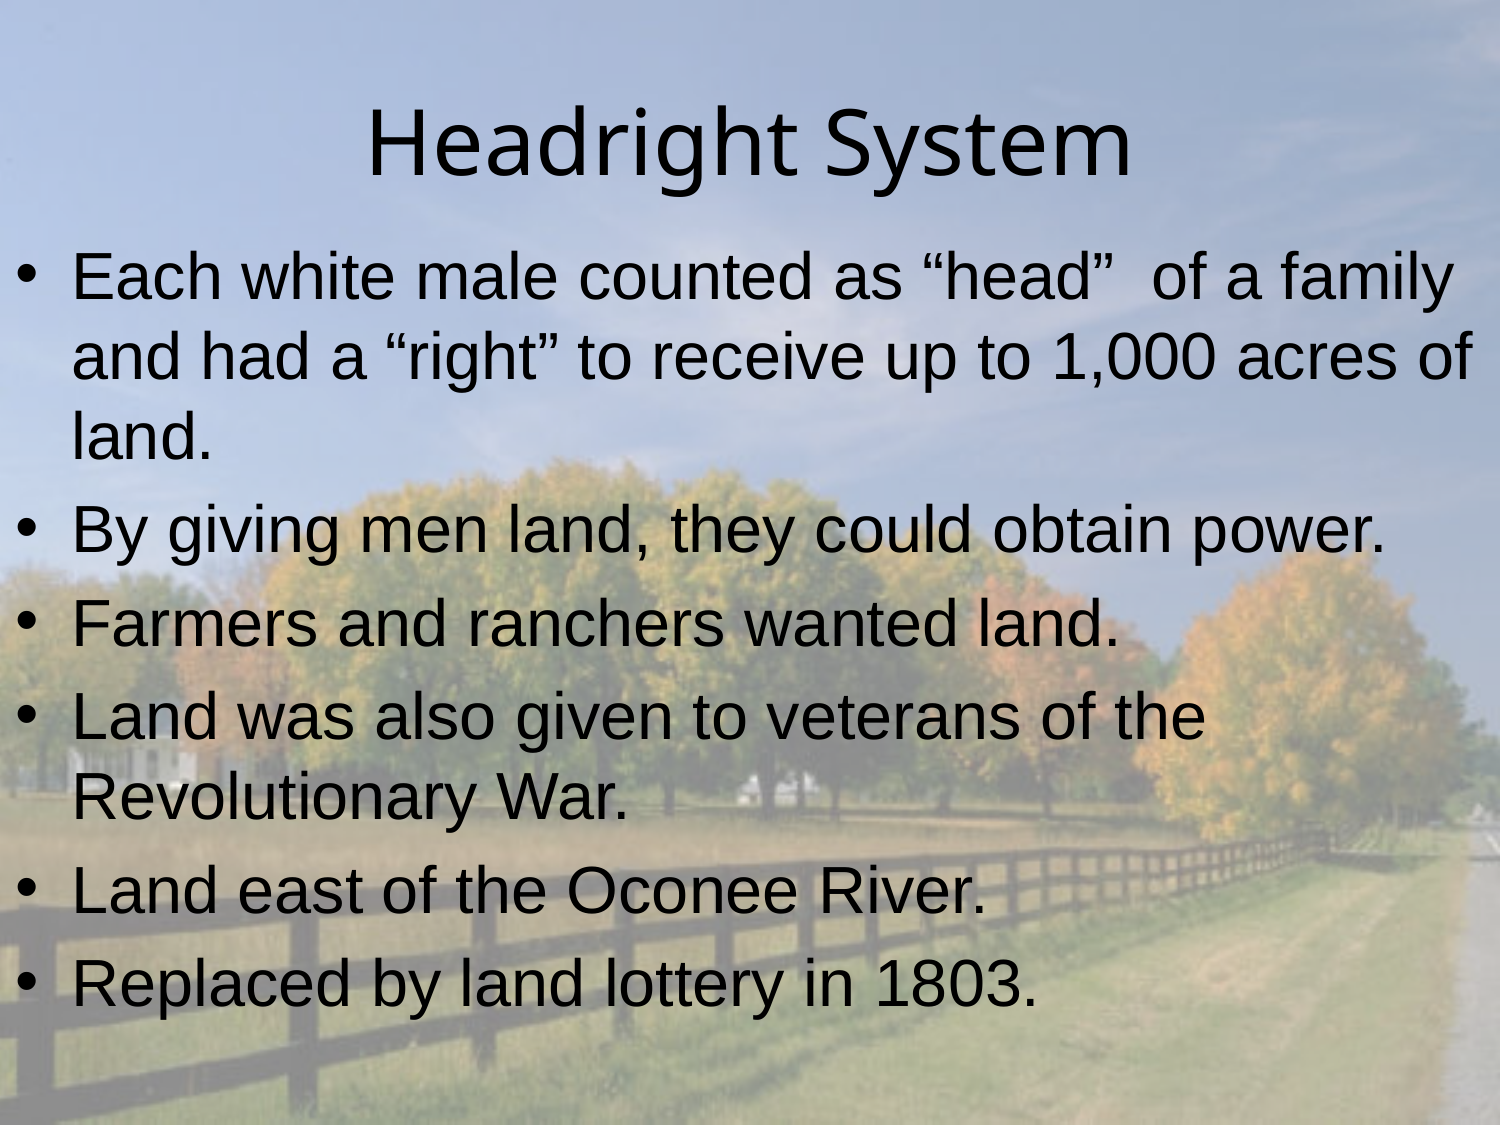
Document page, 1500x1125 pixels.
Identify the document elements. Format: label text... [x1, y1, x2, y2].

title Headright System [75, 45, 1425, 224]
list Each white male counted as “head” of a family and had a “right” to receive up to 1,000 acres of land. By giving men land, they could obtain power. Farmers and ranchers wanted land. Land was also given to veterans of the Revolutionary War. Land east of the Oconee River. Replaced by land lottery in 1803. [0, 224, 1500, 1125]
